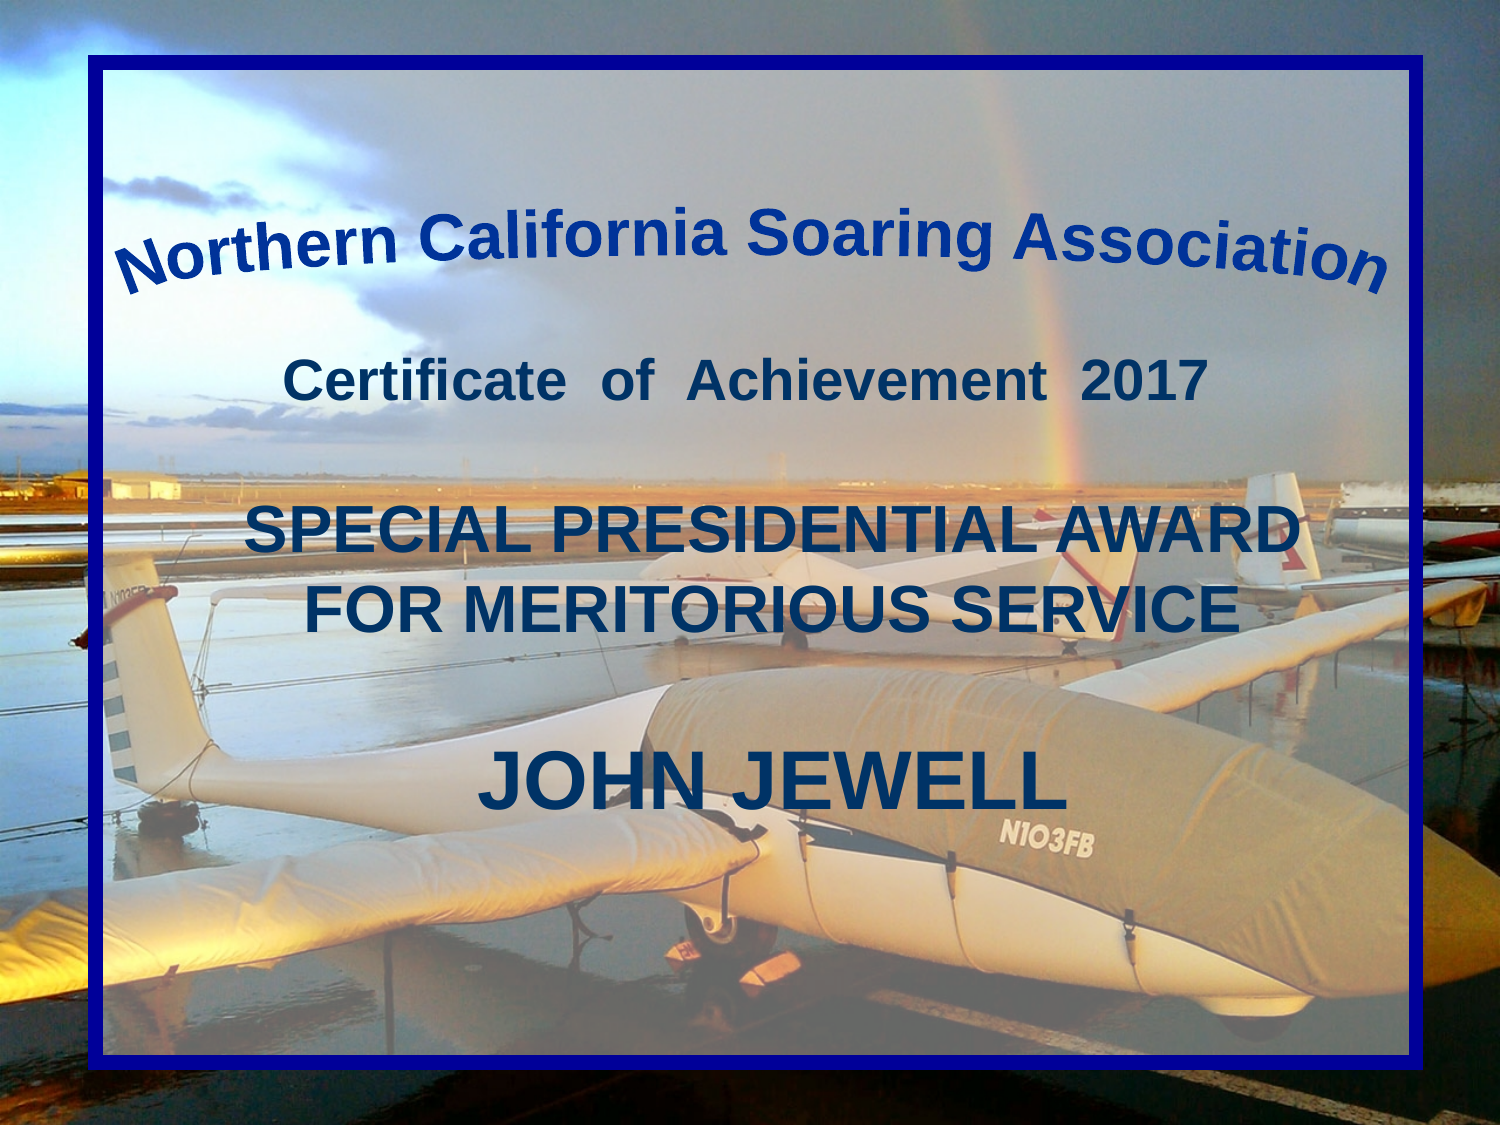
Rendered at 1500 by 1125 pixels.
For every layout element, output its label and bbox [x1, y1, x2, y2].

text_box [0, 0, 1500, 1125]
